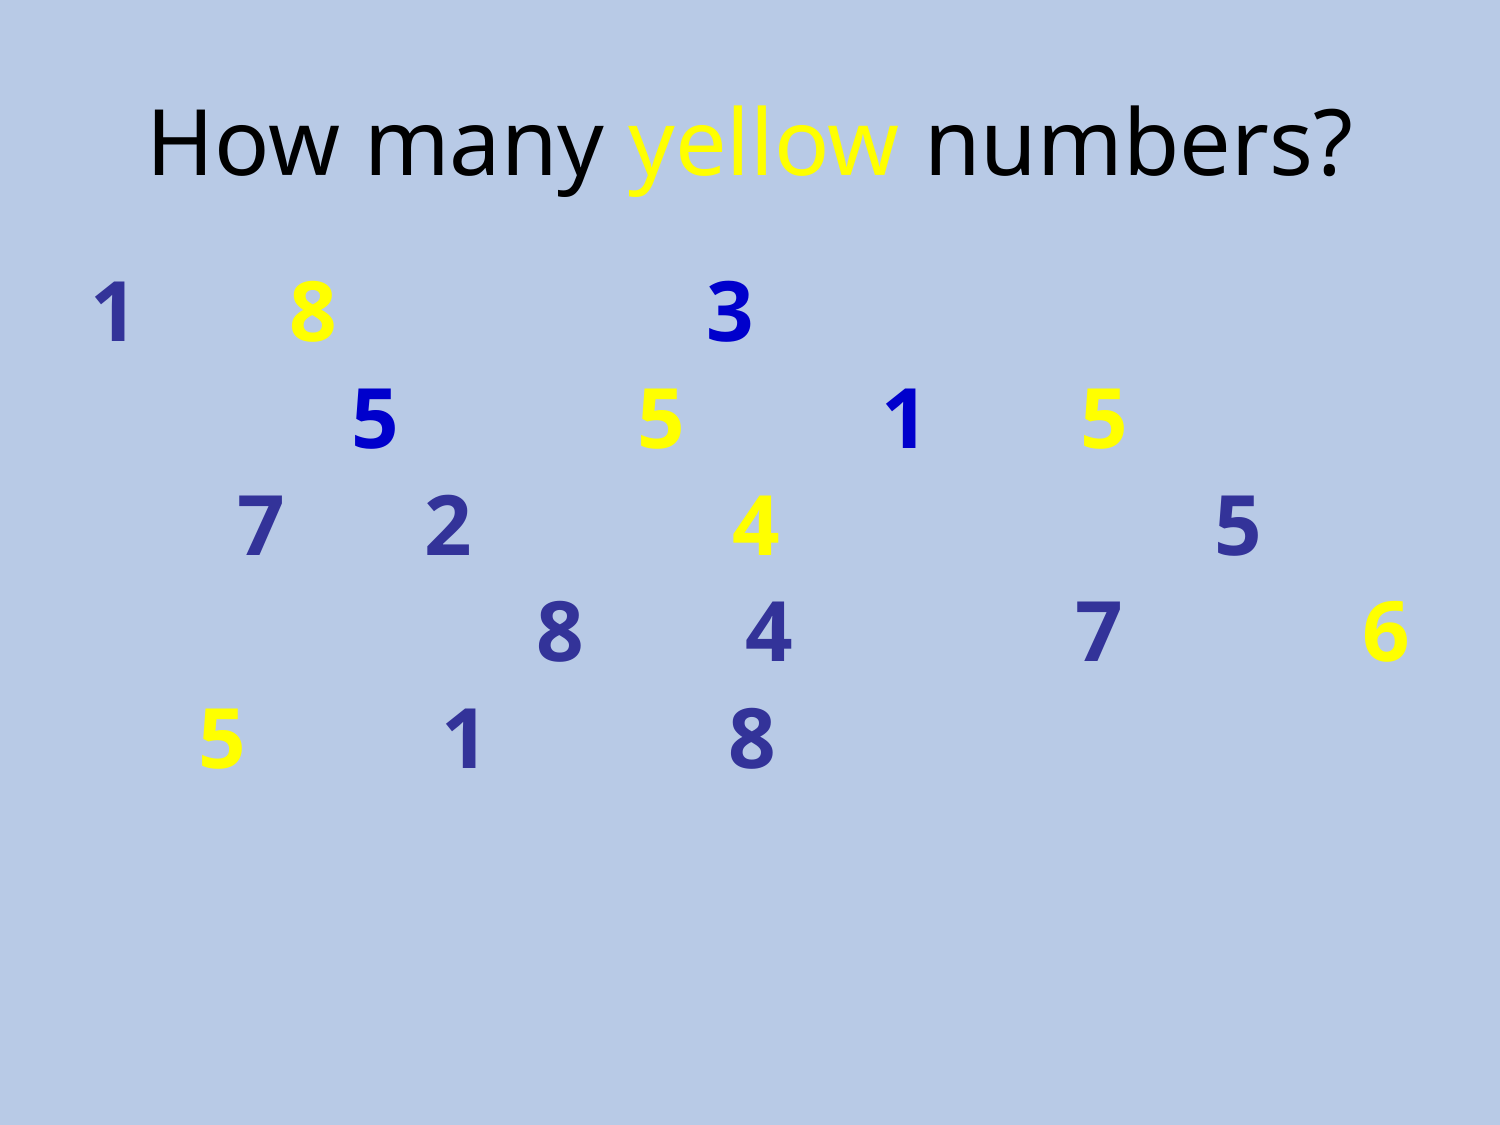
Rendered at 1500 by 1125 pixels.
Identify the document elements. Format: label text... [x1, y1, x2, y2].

title How many yellow numbers? [75, 45, 1425, 233]
list 1 8 3 5 5 1 5 2 4 5 4 7 6 5 1 8 [75, 262, 1425, 1005]
